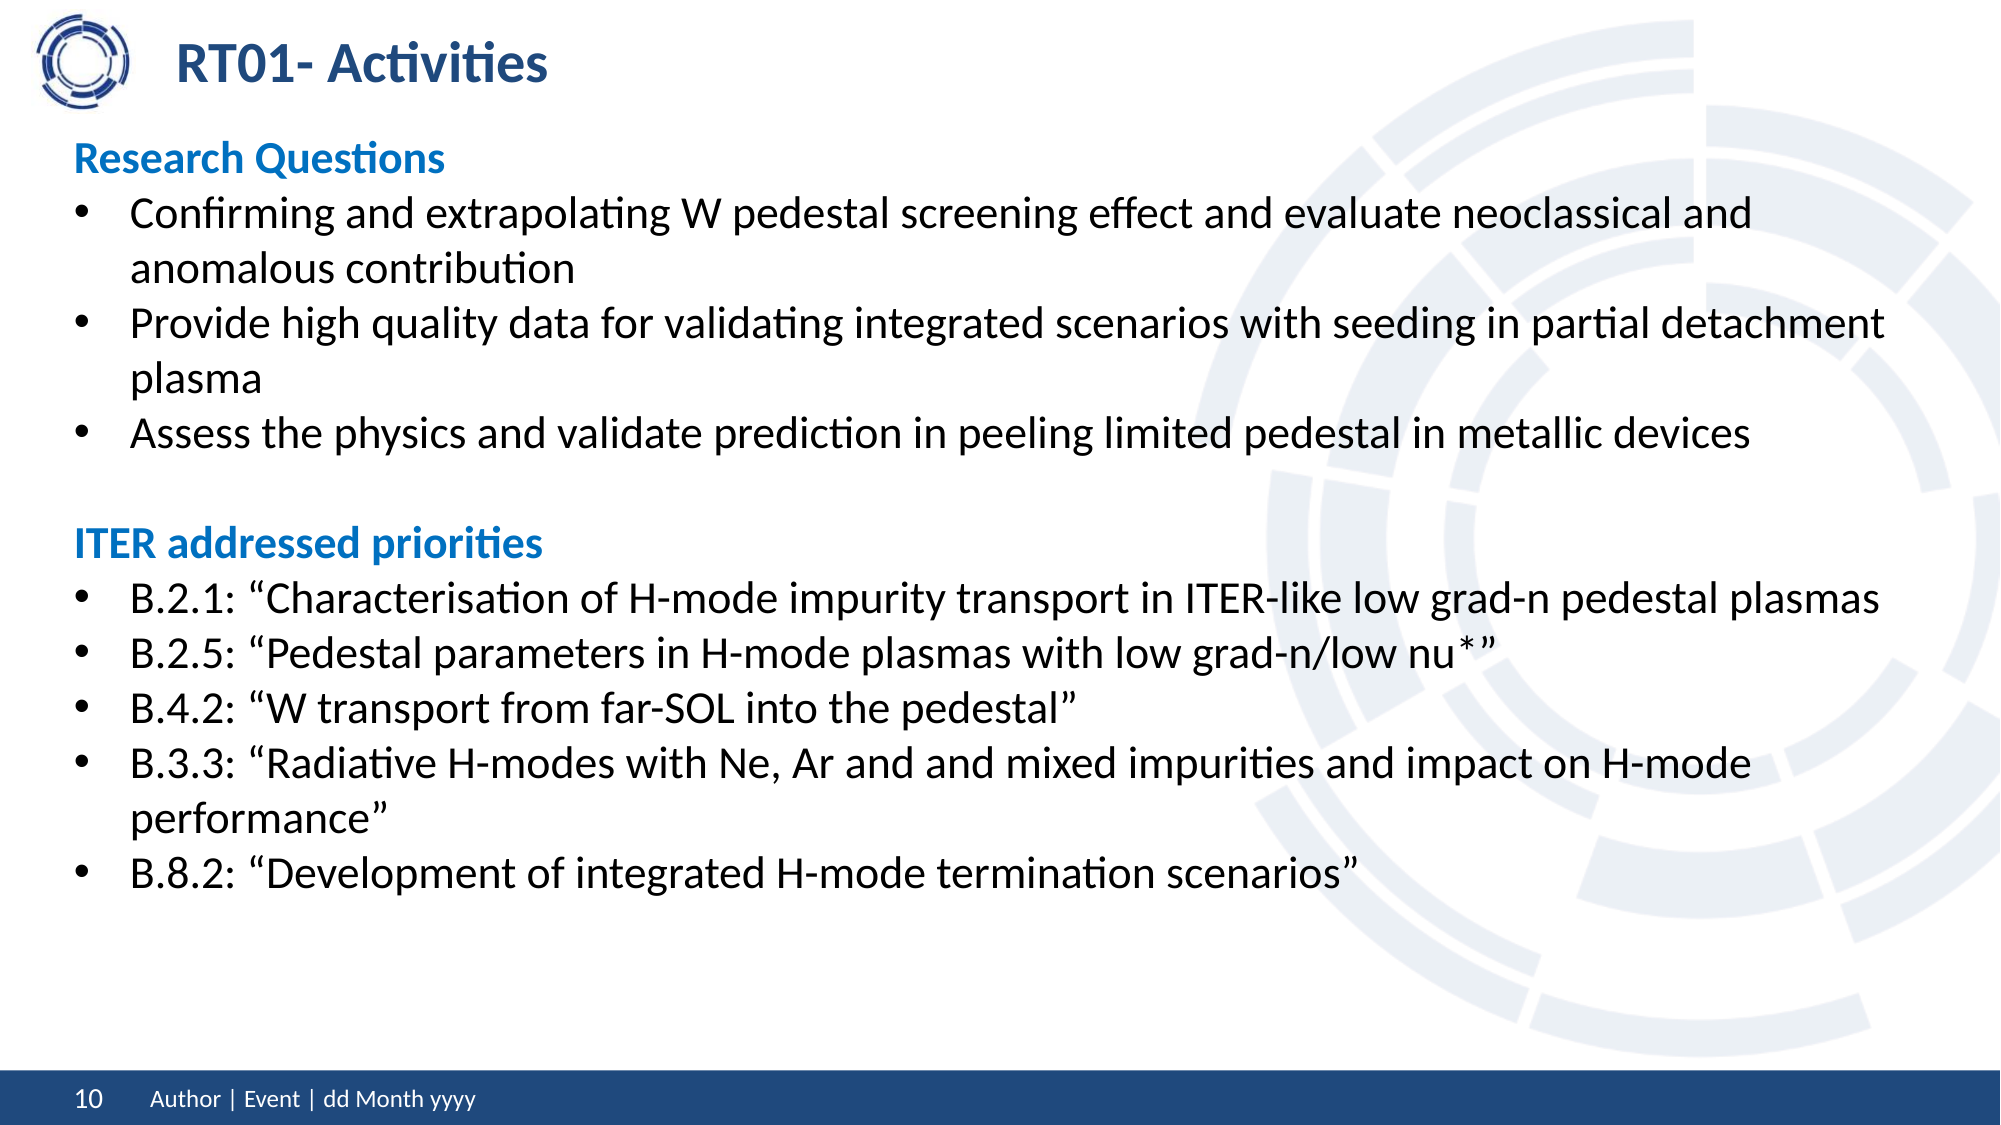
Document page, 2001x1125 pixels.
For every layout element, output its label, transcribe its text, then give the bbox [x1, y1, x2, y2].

footer Author | Event | dd Month yyyy [135, 1075, 705, 1125]
title RT01- Activities [161, 31, 1712, 107]
picture [31, 9, 136, 114]
slide_number 10 [0, 1081, 119, 1114]
text_box Research Questions Confirming and extrapolating W pedestal screening effect and evaluate neoclassical and anomalous contribution Provide high quality data for validating integrated scenarios with seeding in partial detachment plasma Assess the physics and validate prediction in peeling limited pedestal in metallic devices ITER addressed priorities B.2.1: “Characterisation of H-mode impurity transport in ITER-like low grad-n pedestal plasmas B.2.5: “Pedestal parameters in H-mode plasmas with low grad-n/low nu*” B.4.2: “W transport from far-SOL into the pedestal” B.3.3: “Radiative H-modes with Ne, Ar and and mixed impurities and impact on H-mode performance” B.8.2: “Development of integrated H-mode termination scenarios” [59, 120, 1942, 1016]
table_cell 0 [1188, 17, 2000, 1060]
